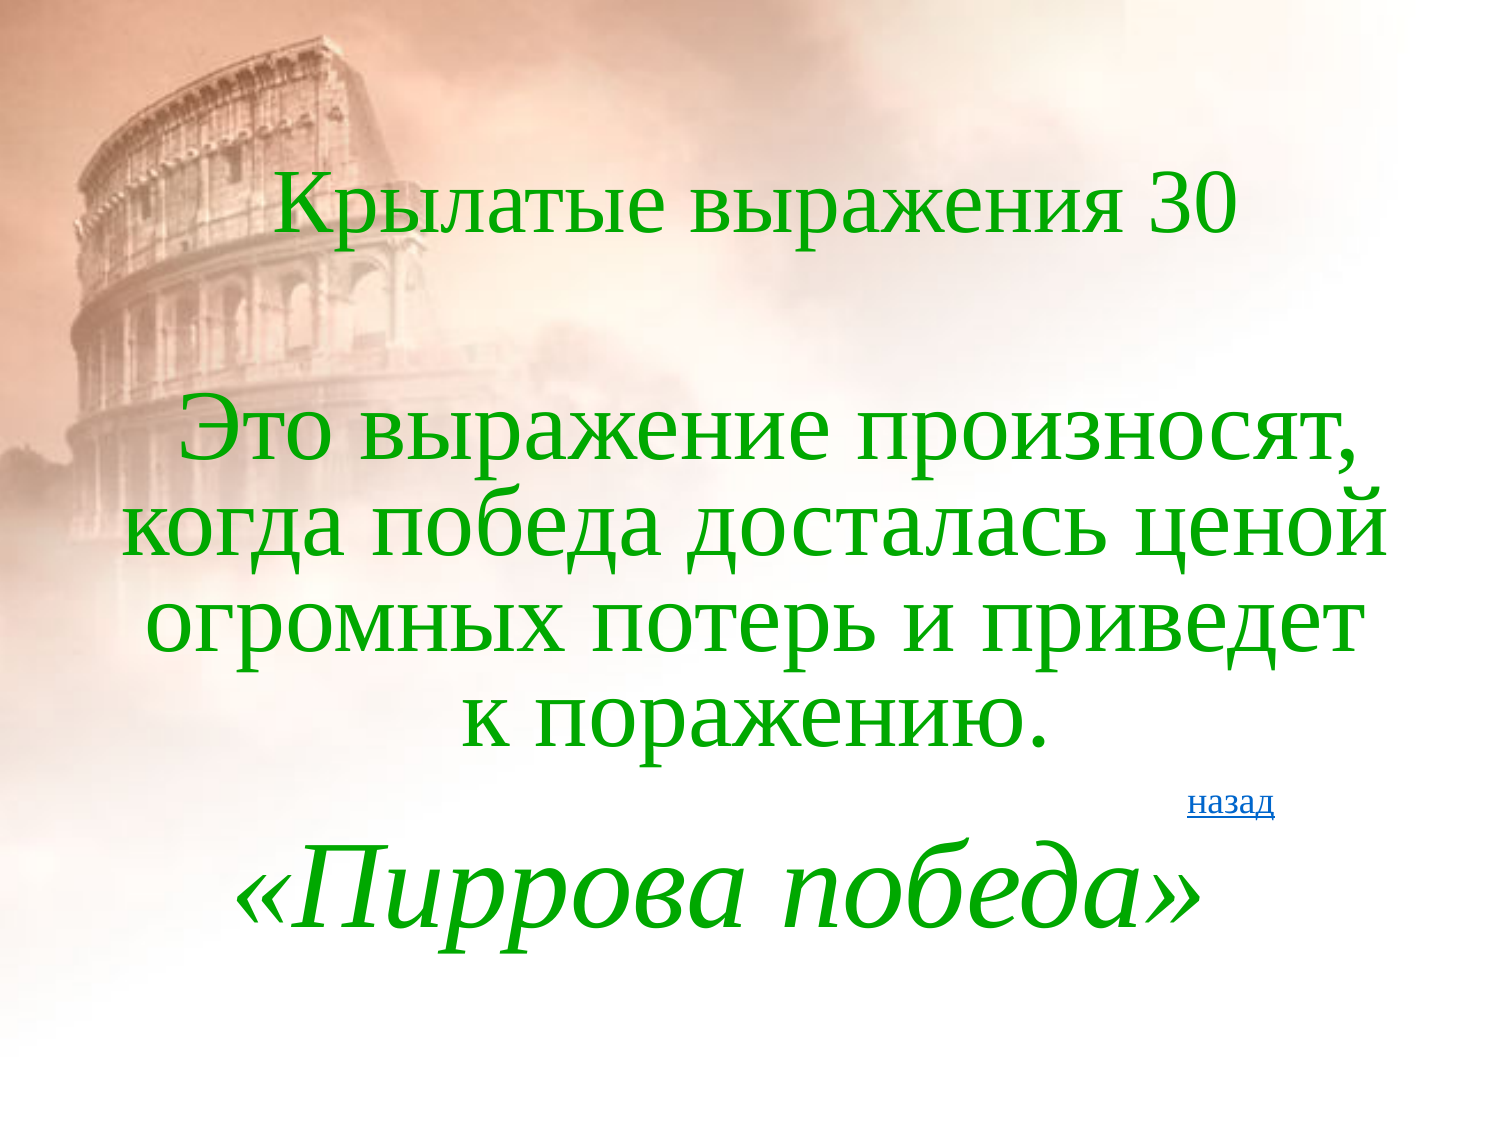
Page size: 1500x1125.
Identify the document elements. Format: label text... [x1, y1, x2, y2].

picture [0, 0, 1500, 1125]
title Крылатые выражения 30 [50, 75, 1463, 317]
subtitle Это выражение произносят, когда победа досталась ценой огромных потерь и приведет к поражению. [99, 375, 1413, 775]
text_box «Пиррова победа» [215, 812, 1222, 1008]
text_box назад [1172, 768, 1290, 829]
